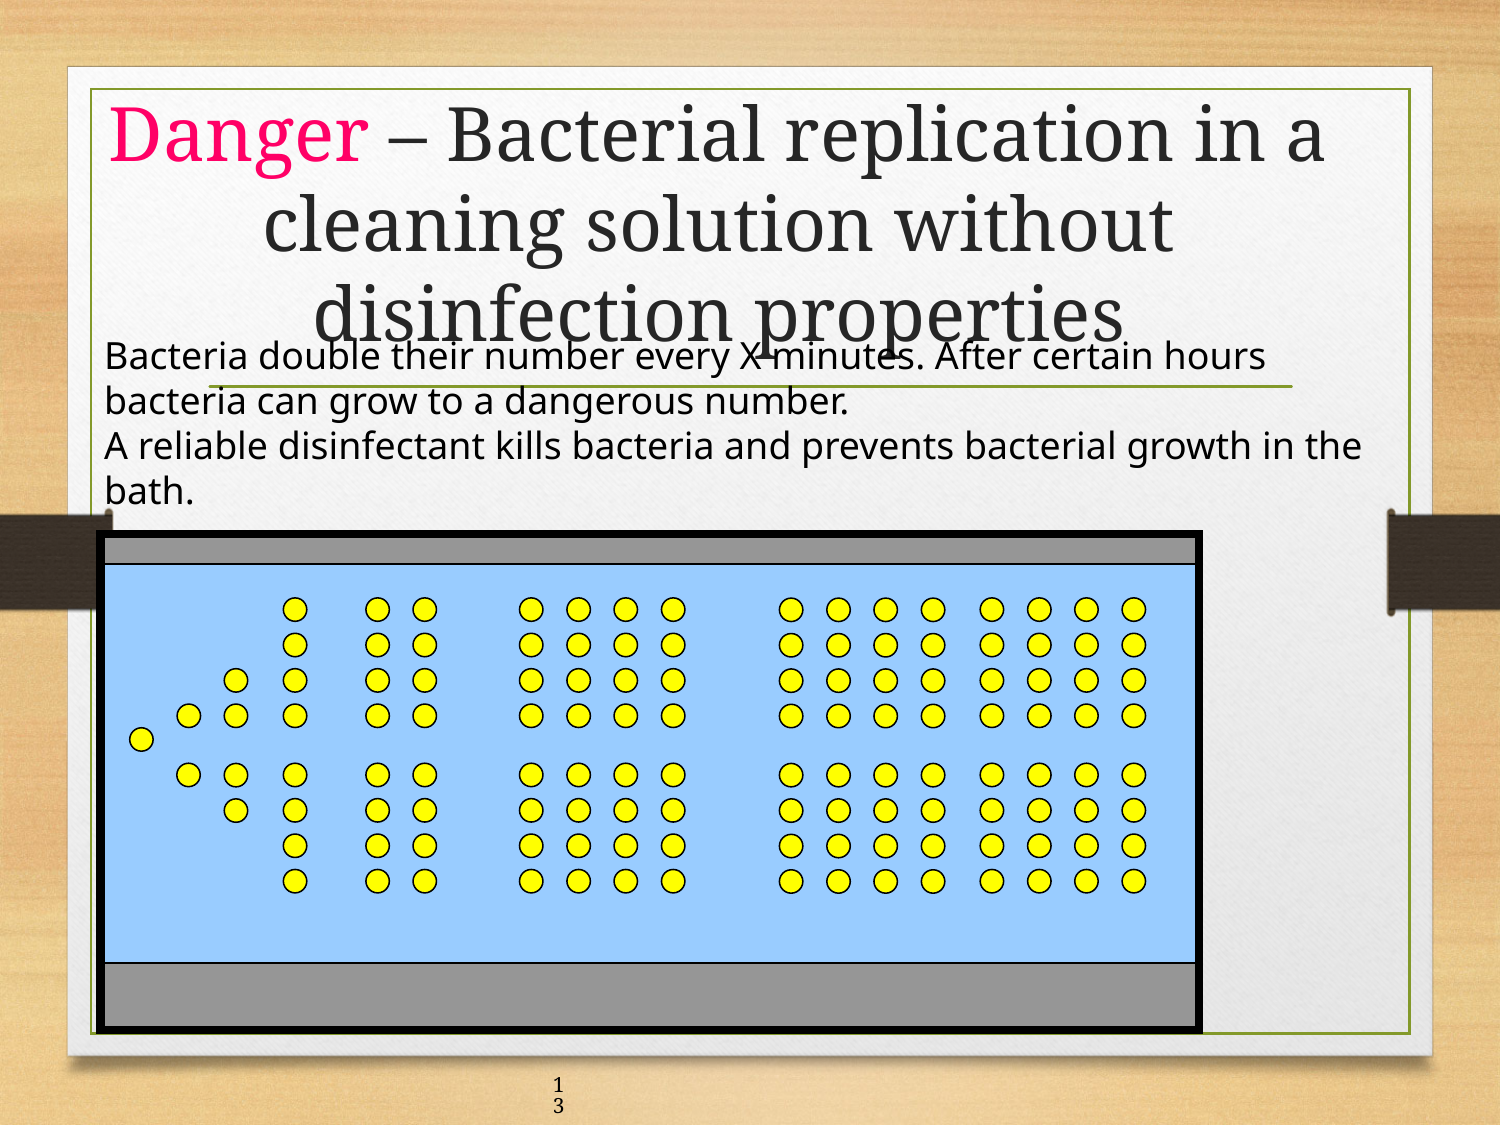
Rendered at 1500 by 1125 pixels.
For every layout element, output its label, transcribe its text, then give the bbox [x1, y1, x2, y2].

text_box [566, 633, 591, 657]
text_box [614, 704, 638, 728]
text_box [224, 798, 248, 823]
text_box [365, 798, 390, 823]
text_box [980, 869, 1004, 893]
text_box [1074, 633, 1099, 657]
text_box [176, 763, 201, 787]
text_box [779, 763, 803, 787]
text_box [283, 668, 307, 693]
text_box [661, 668, 685, 693]
text_box [873, 834, 898, 858]
text_box [1027, 798, 1052, 823]
text_box [826, 633, 851, 657]
text_box [413, 834, 437, 858]
text_box [519, 704, 543, 728]
text_box [365, 763, 390, 787]
text_box [566, 834, 591, 858]
text_box [566, 668, 591, 693]
text_box [873, 633, 898, 657]
text_box [1027, 668, 1052, 693]
text_box [104, 564, 1196, 963]
text_box [1074, 834, 1099, 858]
text_box [779, 633, 803, 657]
picture [0, 0, 1500, 1125]
text_box [873, 763, 898, 787]
text_box [921, 704, 945, 728]
text_box [1074, 597, 1099, 622]
text_box [566, 798, 591, 823]
text_box [921, 598, 945, 622]
text_box [1074, 668, 1099, 693]
text_box [614, 763, 638, 787]
text_box [177, 704, 201, 728]
text_box [1074, 704, 1099, 728]
text_box [873, 598, 898, 622]
text_box [224, 704, 248, 728]
text_box [873, 869, 898, 894]
text_box [779, 798, 803, 823]
text_box [779, 668, 803, 693]
text_box [826, 598, 851, 622]
text_box [779, 834, 803, 858]
text_box [283, 798, 307, 823]
text_box [661, 633, 685, 657]
text_box [283, 704, 307, 728]
text_box [283, 869, 307, 893]
text_box [980, 763, 1004, 787]
text_box [921, 798, 945, 823]
text_box [1027, 869, 1052, 893]
text_box Bacteria double their number every X minutes. After certain hours bacteria can grow to a dangerous number. A reliable disinfectant kills bacteria and prevents bacterial growth in the bath. [104, 331, 1392, 512]
text_box [413, 763, 437, 787]
text_box [661, 834, 685, 858]
text_box [519, 798, 543, 823]
text_box [980, 798, 1004, 823]
text_box [614, 597, 638, 622]
text_box [980, 704, 1004, 728]
text_box [921, 763, 945, 787]
text_box [1122, 597, 1146, 622]
text_box [826, 834, 851, 858]
text_box [129, 727, 154, 752]
text_box [980, 834, 1004, 858]
text_box [661, 763, 685, 787]
text_box [826, 869, 851, 894]
text_box [1027, 633, 1052, 657]
text_box [614, 869, 638, 893]
text_box [413, 704, 437, 728]
text_box [980, 633, 1004, 657]
text_box [413, 869, 437, 893]
text_box [1122, 668, 1146, 693]
text_box [519, 597, 543, 622]
slide_number 13 [537, 1073, 580, 1098]
text_box [921, 834, 945, 858]
text_box [779, 598, 803, 622]
text_box [283, 597, 307, 622]
text_box [283, 633, 307, 657]
text_box [413, 597, 437, 622]
text_box [1074, 798, 1099, 823]
text_box [1122, 704, 1146, 728]
text_box [365, 704, 390, 728]
text_box [413, 633, 437, 657]
text_box [519, 633, 543, 657]
text_box [921, 869, 945, 894]
text_box [1122, 869, 1146, 893]
text_box [614, 668, 638, 693]
text_box [519, 668, 543, 693]
text_box [1027, 763, 1052, 787]
text_box [283, 763, 307, 787]
text_box [873, 798, 898, 823]
title Danger – Bacterial replication in a cleaning solution without disinfection properties [44, 127, 1395, 315]
text_box [1074, 763, 1099, 787]
text_box [826, 668, 851, 693]
text_box [365, 869, 390, 893]
text_box [980, 597, 1004, 622]
text_box [873, 704, 898, 728]
text_box [365, 668, 390, 693]
text_box [519, 834, 543, 858]
text_box [1074, 869, 1099, 893]
text_box [1027, 834, 1052, 858]
text_box [519, 869, 543, 893]
text_box [661, 704, 685, 728]
text_box [566, 763, 591, 787]
text_box [365, 597, 390, 622]
text_box [779, 704, 803, 728]
text_box [283, 834, 307, 858]
text_box [661, 597, 685, 622]
text_box [873, 668, 898, 693]
text_box [566, 597, 591, 622]
text_box [519, 763, 543, 787]
text_box [980, 668, 1004, 693]
text_box [826, 798, 851, 823]
text_box [921, 668, 945, 693]
text_box [365, 633, 390, 657]
text_box [413, 668, 437, 693]
text_box [921, 633, 945, 657]
text_box [224, 668, 248, 693]
text_box [779, 869, 803, 894]
text_box [826, 704, 851, 728]
text_box [661, 869, 685, 893]
text_box [614, 834, 638, 858]
text_box [1027, 597, 1052, 622]
text_box [614, 633, 638, 657]
text_box [566, 869, 591, 893]
text_box [1122, 798, 1146, 823]
text_box [1027, 704, 1052, 728]
text_box [1122, 763, 1146, 787]
text_box [224, 763, 248, 787]
text_box [413, 798, 437, 823]
text_box [614, 798, 638, 823]
text_box [1122, 633, 1146, 657]
text_box [566, 704, 591, 728]
text_box [661, 798, 685, 823]
text_box [826, 763, 851, 787]
text_box [365, 834, 390, 858]
text_box [100, 534, 1200, 1031]
text_box [1122, 834, 1146, 858]
